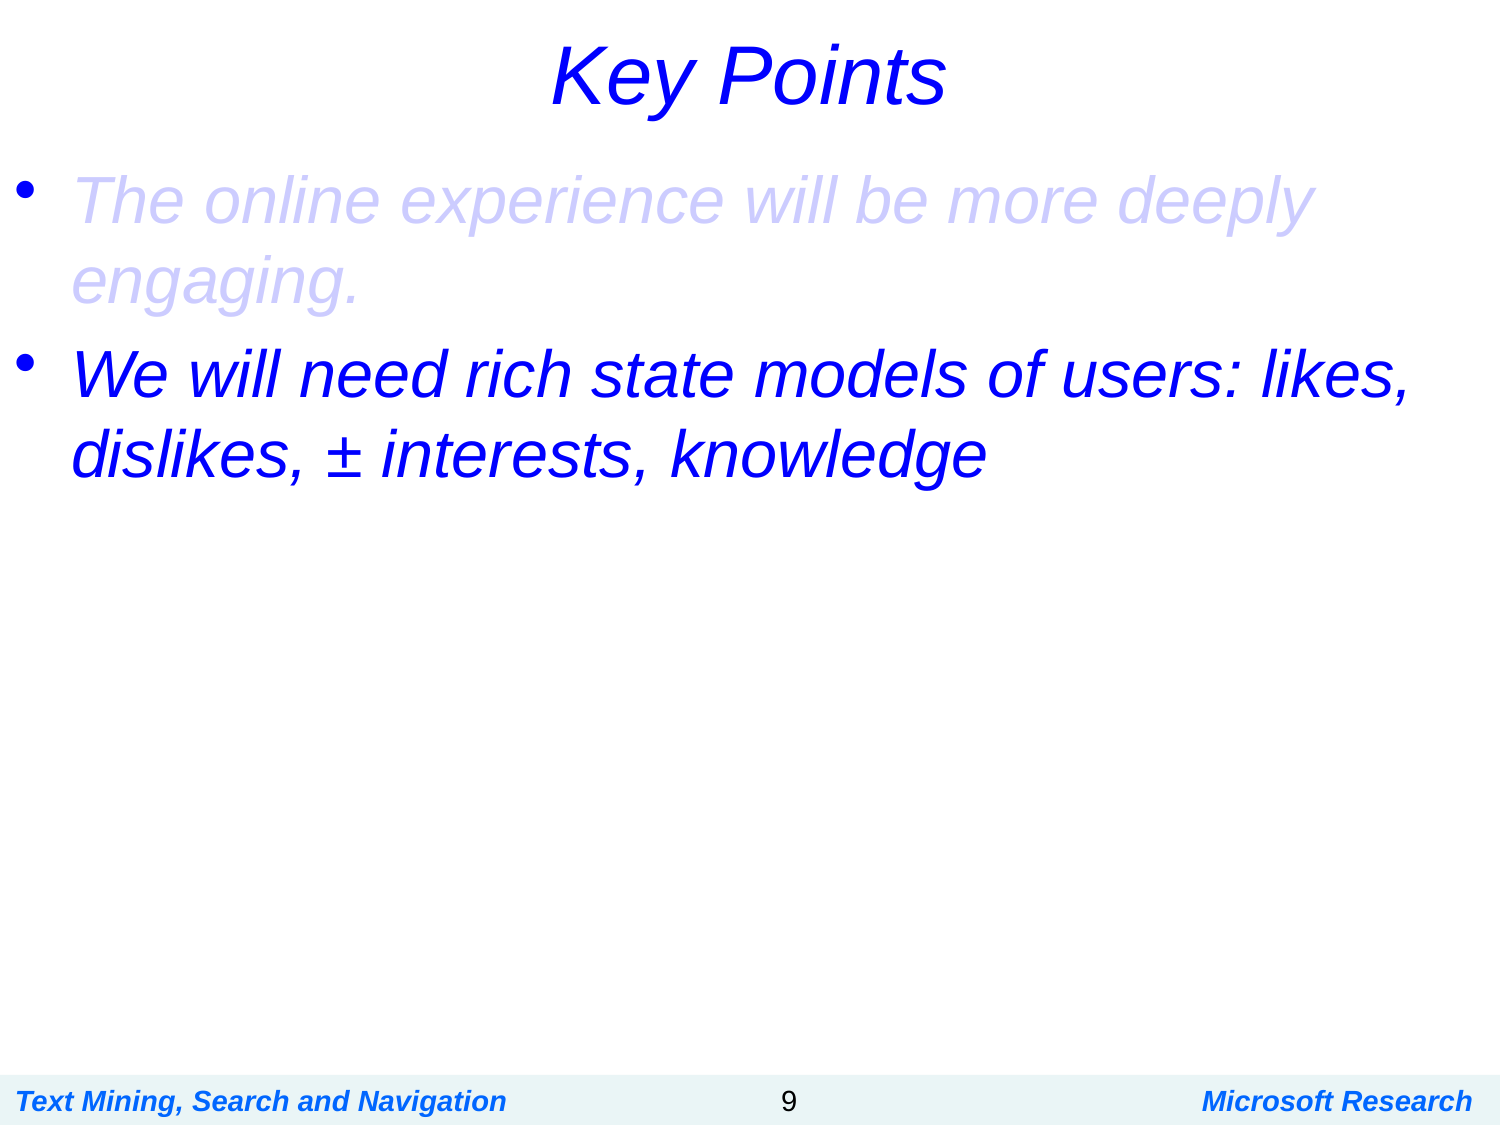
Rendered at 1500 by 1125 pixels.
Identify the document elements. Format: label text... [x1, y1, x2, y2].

slide_number 9 [712, 1074, 813, 1125]
list The online experience will be more deeply engaging. We will need rich state models of users: likes, dislikes, ± interests, knowledge [0, 149, 1500, 893]
title Key Points [74, 18, 1426, 124]
footer Text Mining, Search and Navigation [0, 1074, 525, 1125]
